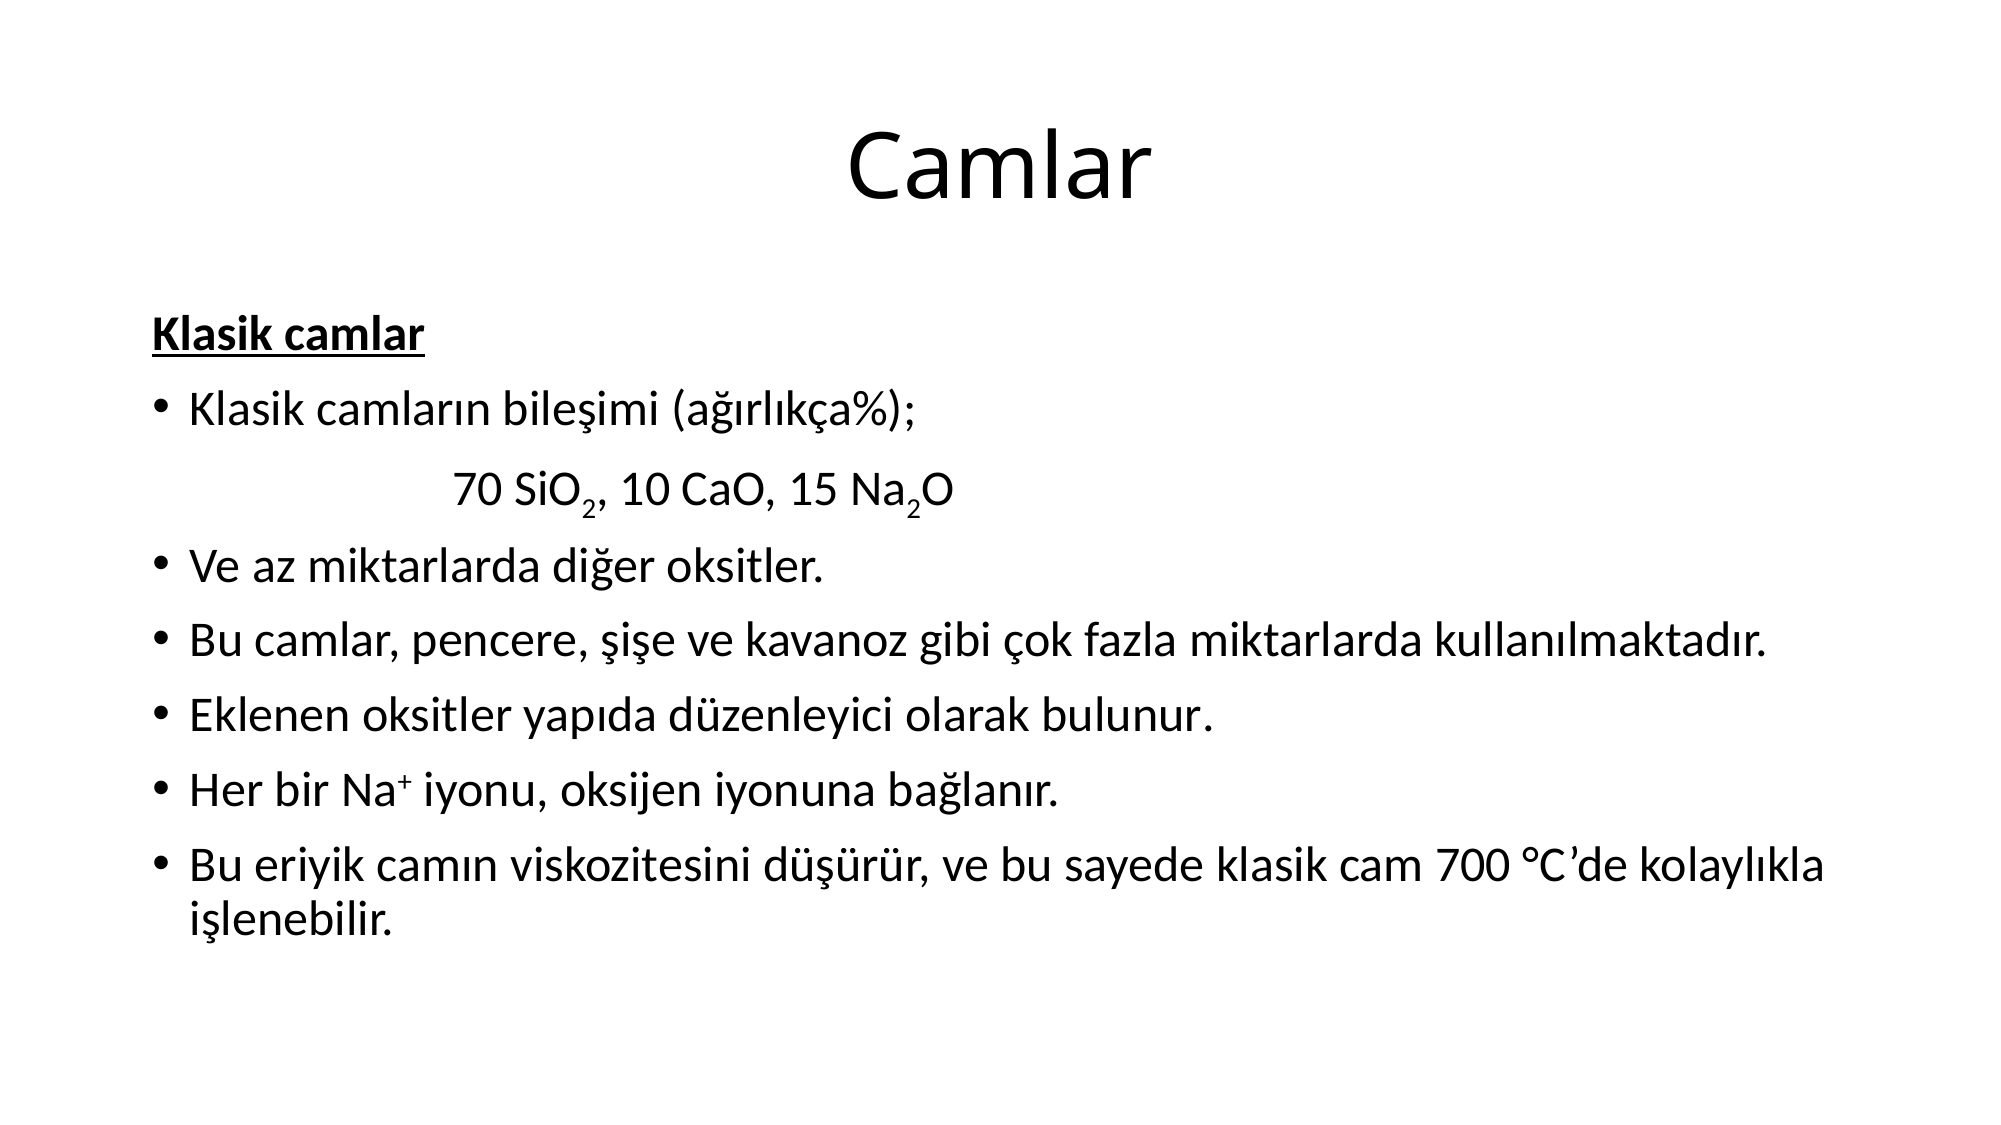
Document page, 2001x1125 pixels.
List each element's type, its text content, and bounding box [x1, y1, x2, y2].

title Camlar [137, 59, 1863, 278]
list Klasik camlar Klasik camların bileşimi (ağırlıkça%); 70 SiO2, 10 CaO, 15 Na2O Ve az miktarlarda diğer oksitler. Bu camlar, pencere, şişe ve kavanoz gibi çok fazla miktarlarda kullanılmaktadır. Eklenen oksitler yapıda düzenleyici olarak bulunur. Her bir Na+ iyonu, oksijen iyonuna bağlanır. Bu eriyik camın viskozitesini düşürür, ve bu sayede klasik cam 700 °C’de kolaylıkla işlenebilir. [137, 299, 1863, 1014]
